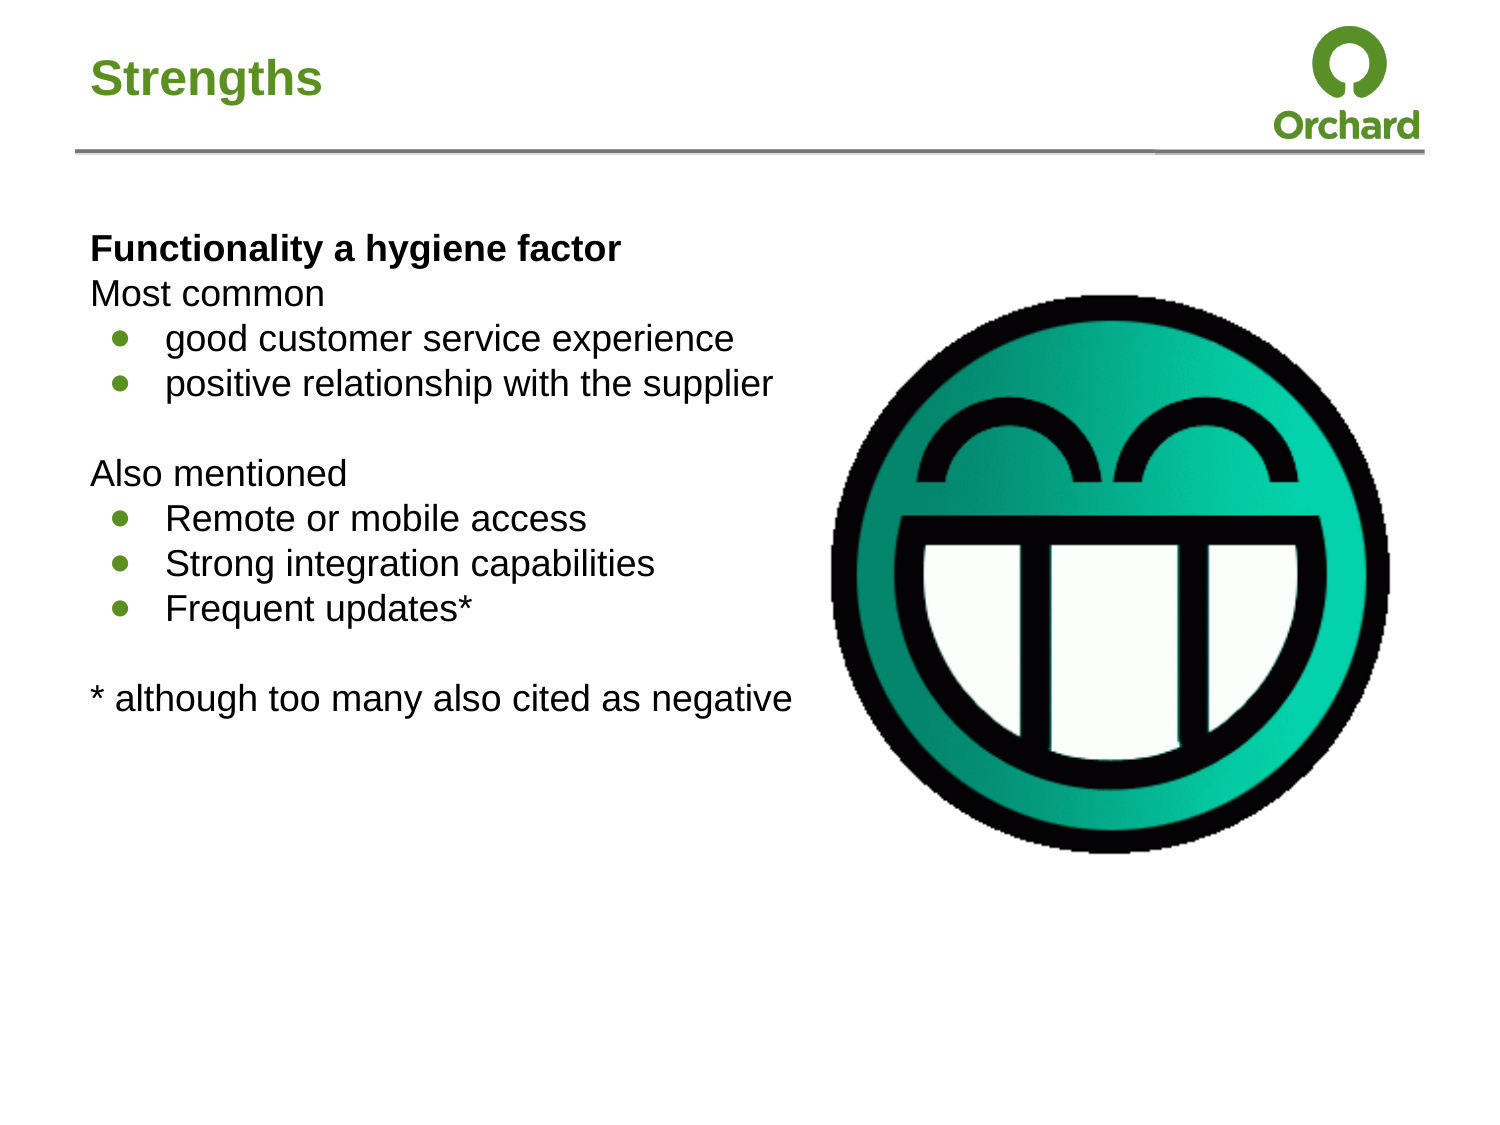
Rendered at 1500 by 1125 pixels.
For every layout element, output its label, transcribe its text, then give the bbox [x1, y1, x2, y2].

picture [1274, 26, 1419, 139]
picture [815, 280, 1406, 870]
list Functionality a hygiene factor Most common good customer service experience positive relationship with the supplier Also mentioned Remote or mobile access Strong integration capabilities Frequent updates* * although too many also cited as negative [75, 209, 1426, 1078]
picture [75, 149, 1425, 155]
title Strengths [75, 45, 1275, 106]
